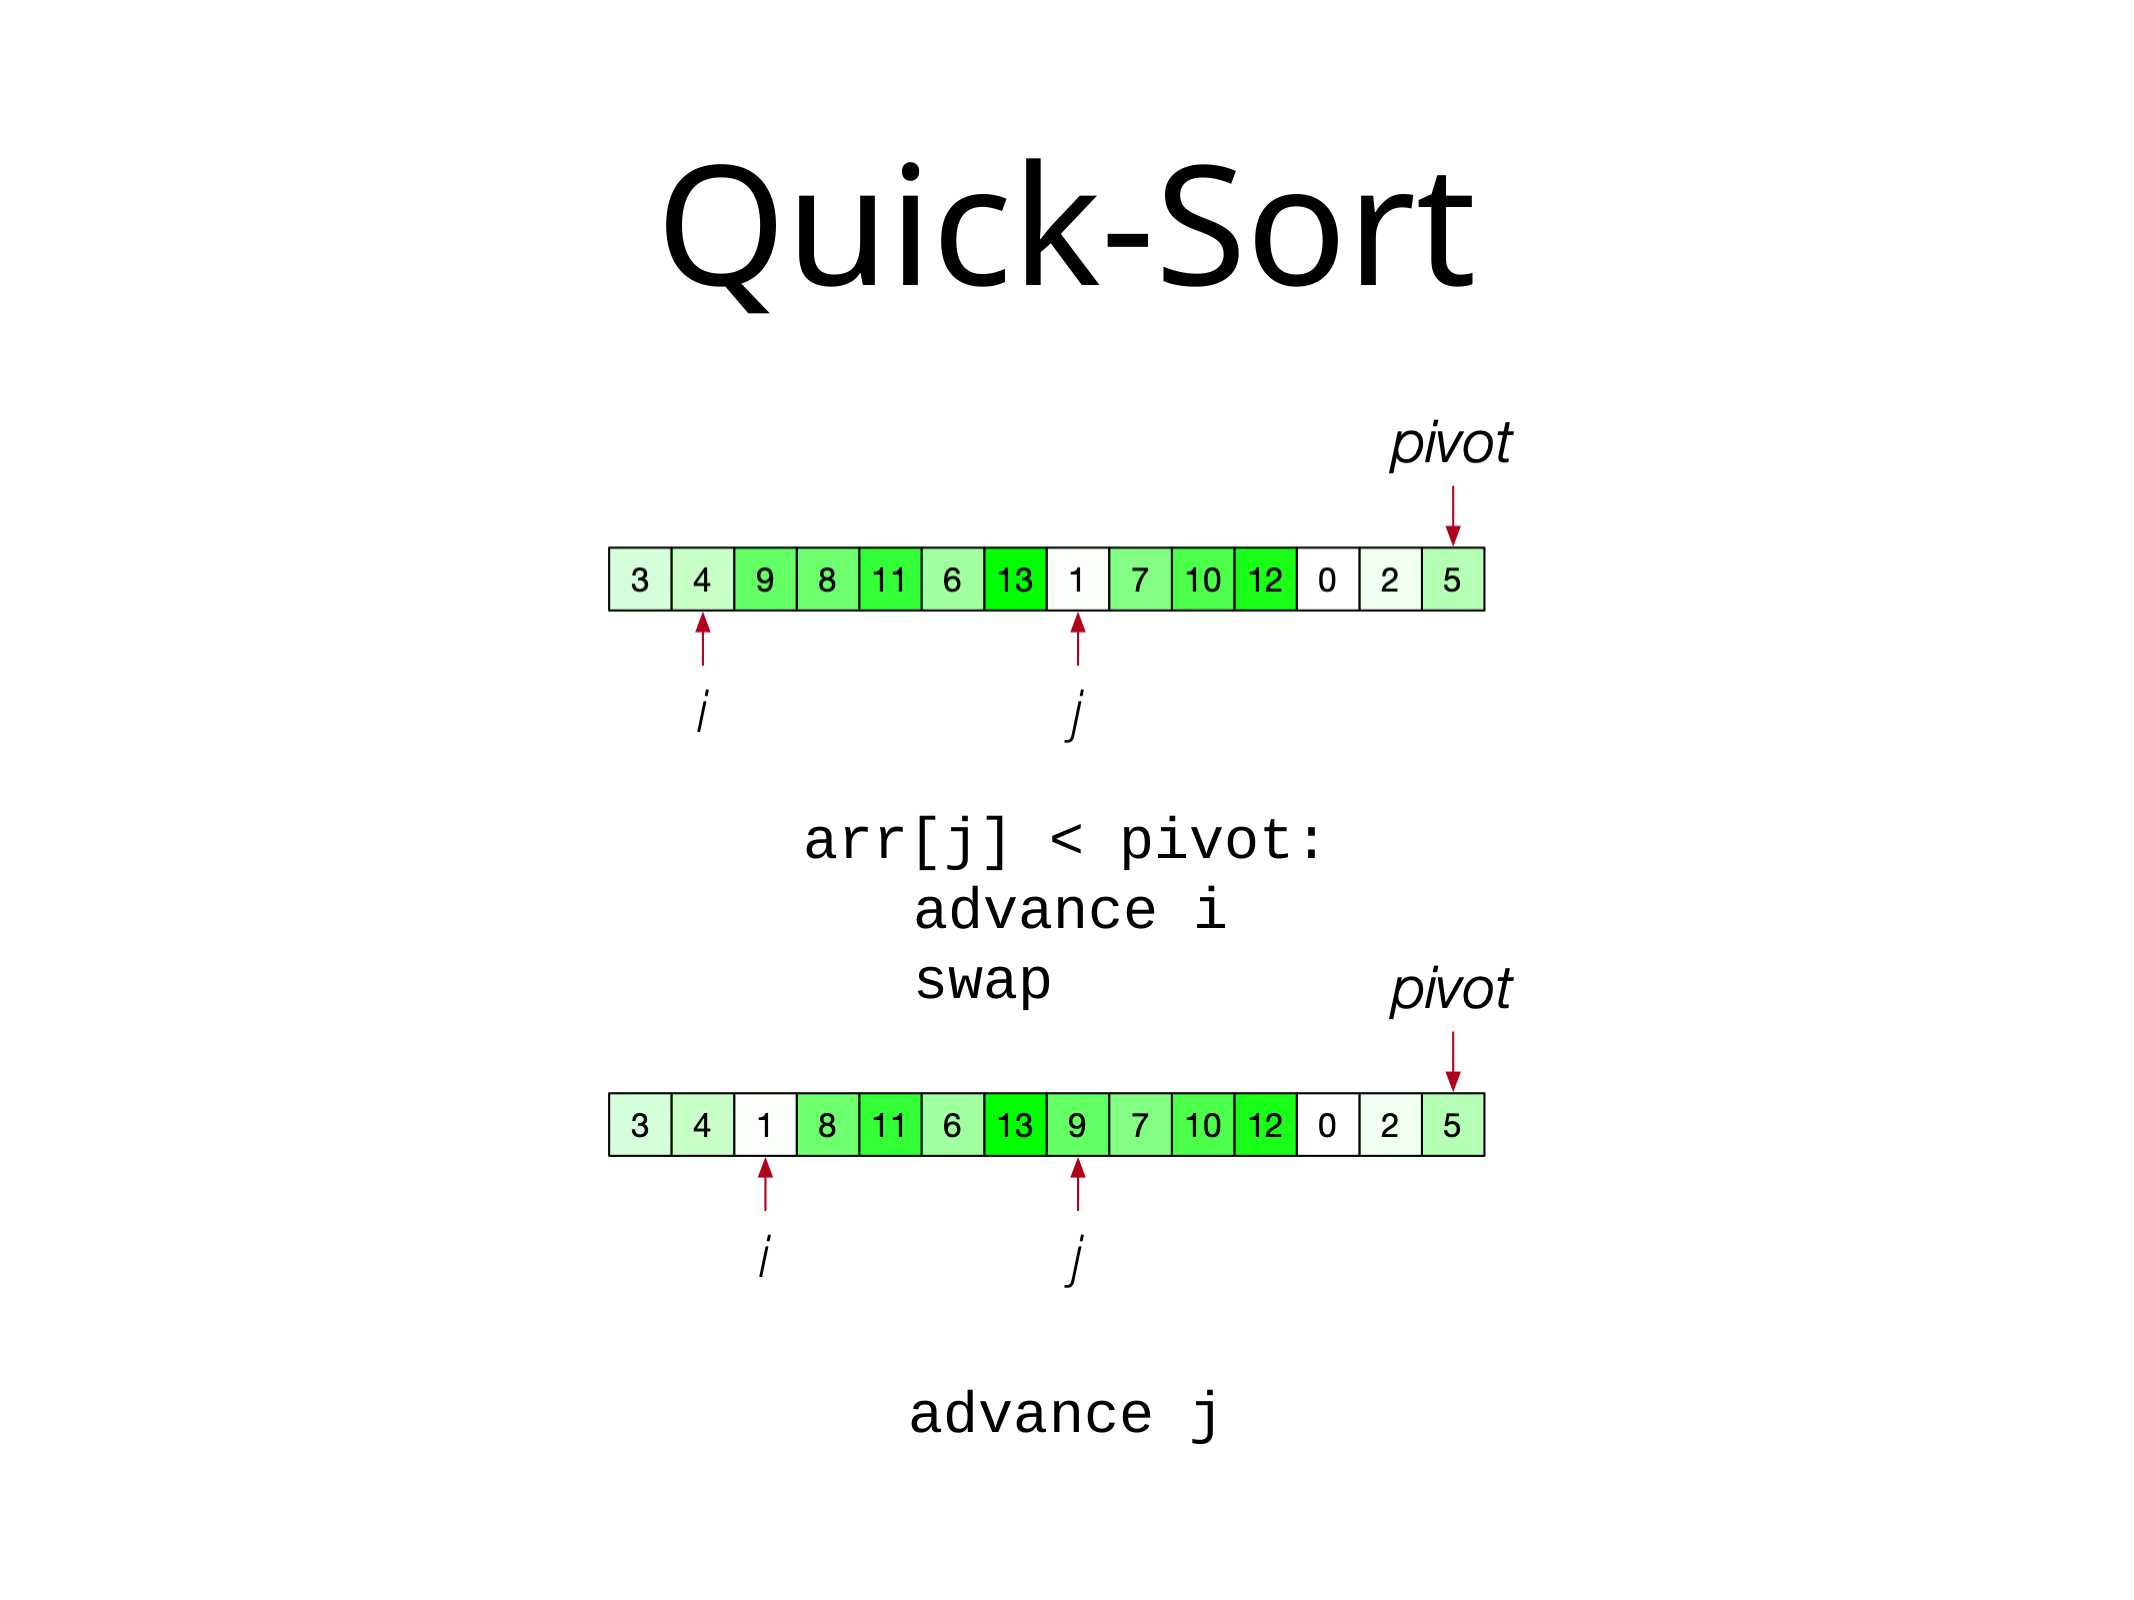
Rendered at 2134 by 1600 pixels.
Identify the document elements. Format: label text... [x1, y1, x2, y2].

text_box arr[j] < pivot: advance i swap [795, 791, 1338, 941]
picture [608, 941, 1526, 1303]
text_box advance j [900, 1365, 1233, 1452]
picture [608, 395, 1526, 757]
title Quick-Sort [155, 41, 1978, 397]
